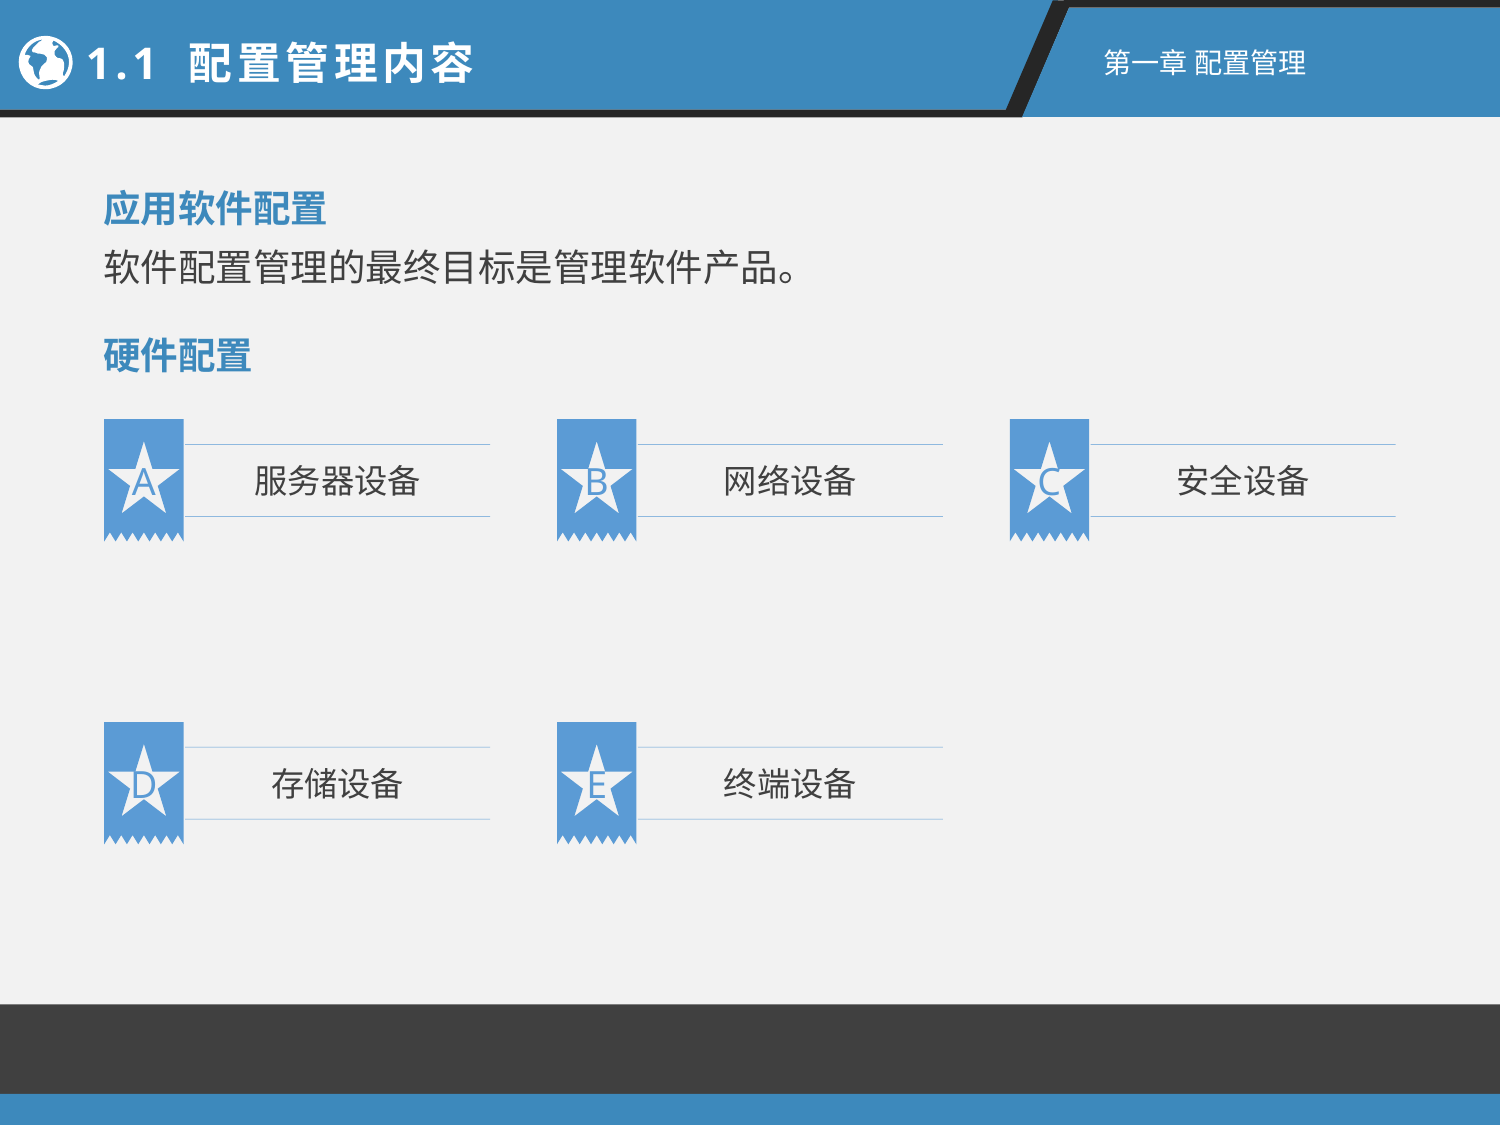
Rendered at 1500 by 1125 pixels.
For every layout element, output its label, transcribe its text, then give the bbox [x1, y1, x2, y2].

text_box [104, 419, 491, 542]
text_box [556, 419, 943, 542]
text_box 应用软件配置 [88, 177, 344, 236]
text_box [1009, 419, 1396, 542]
text_box 软件配置管理的最终目标是管理软件产品。 [88, 236, 815, 296]
text_box [0, 1093, 1500, 1125]
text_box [556, 721, 943, 845]
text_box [104, 721, 491, 845]
text_box [0, 1003, 1500, 1093]
text_box 硬件配置 [88, 324, 269, 385]
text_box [0, 0, 1500, 118]
